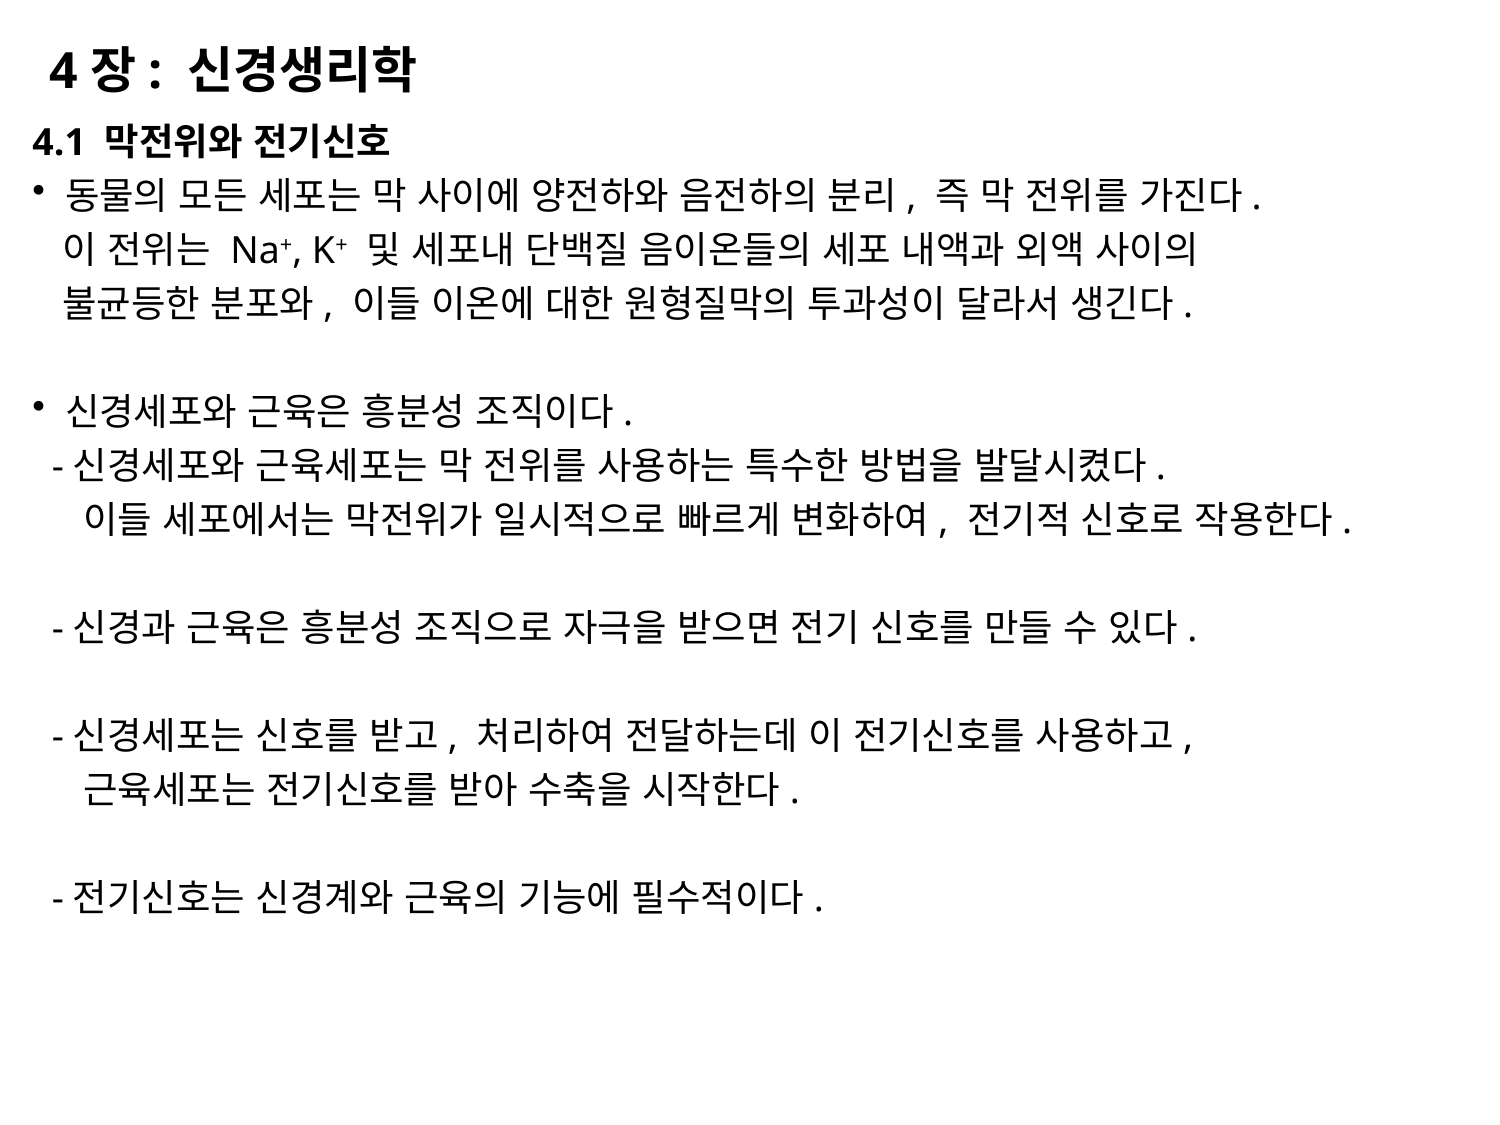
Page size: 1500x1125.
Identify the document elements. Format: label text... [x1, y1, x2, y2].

text_box 4장: 신경생리학 [35, 30, 433, 101]
text_box 4.1 막전위와 전기신호 동물의 모든 세포는 막 사이에 양전하와 음전하의 분리, 즉 막 전위를 가진다. 이 전위는 Na+, K+ 및 세포내 단백질 음이온들의 세포 내액과 외액 사이의 불균등한 분포와, 이들 이온에 대한 원형질막의 투과성이 달라서 생긴다. 신경세포와 근육은 흥분성 조직이다. -신경세포와 근육세포는 막 전위를 사용하는 특수한 방법을 발달시켰다. 이들 세포에서는 막전위가 일시적으로 빠르게 변화하여, 전기적 신호로 작용한다. -신경과 근육은 흥분성 조직으로 자극을 받으면 전기 신호를 만들 수 있다. -신경세포는 신호를 받고, 처리하여 전달하는데 이 전기신호를 사용하고, 근육세포는 전기신호를 받아 수축을 시작한다. -전기신호는 신경계와 근육의 기능에 필수적이다. [17, 101, 1500, 1035]
